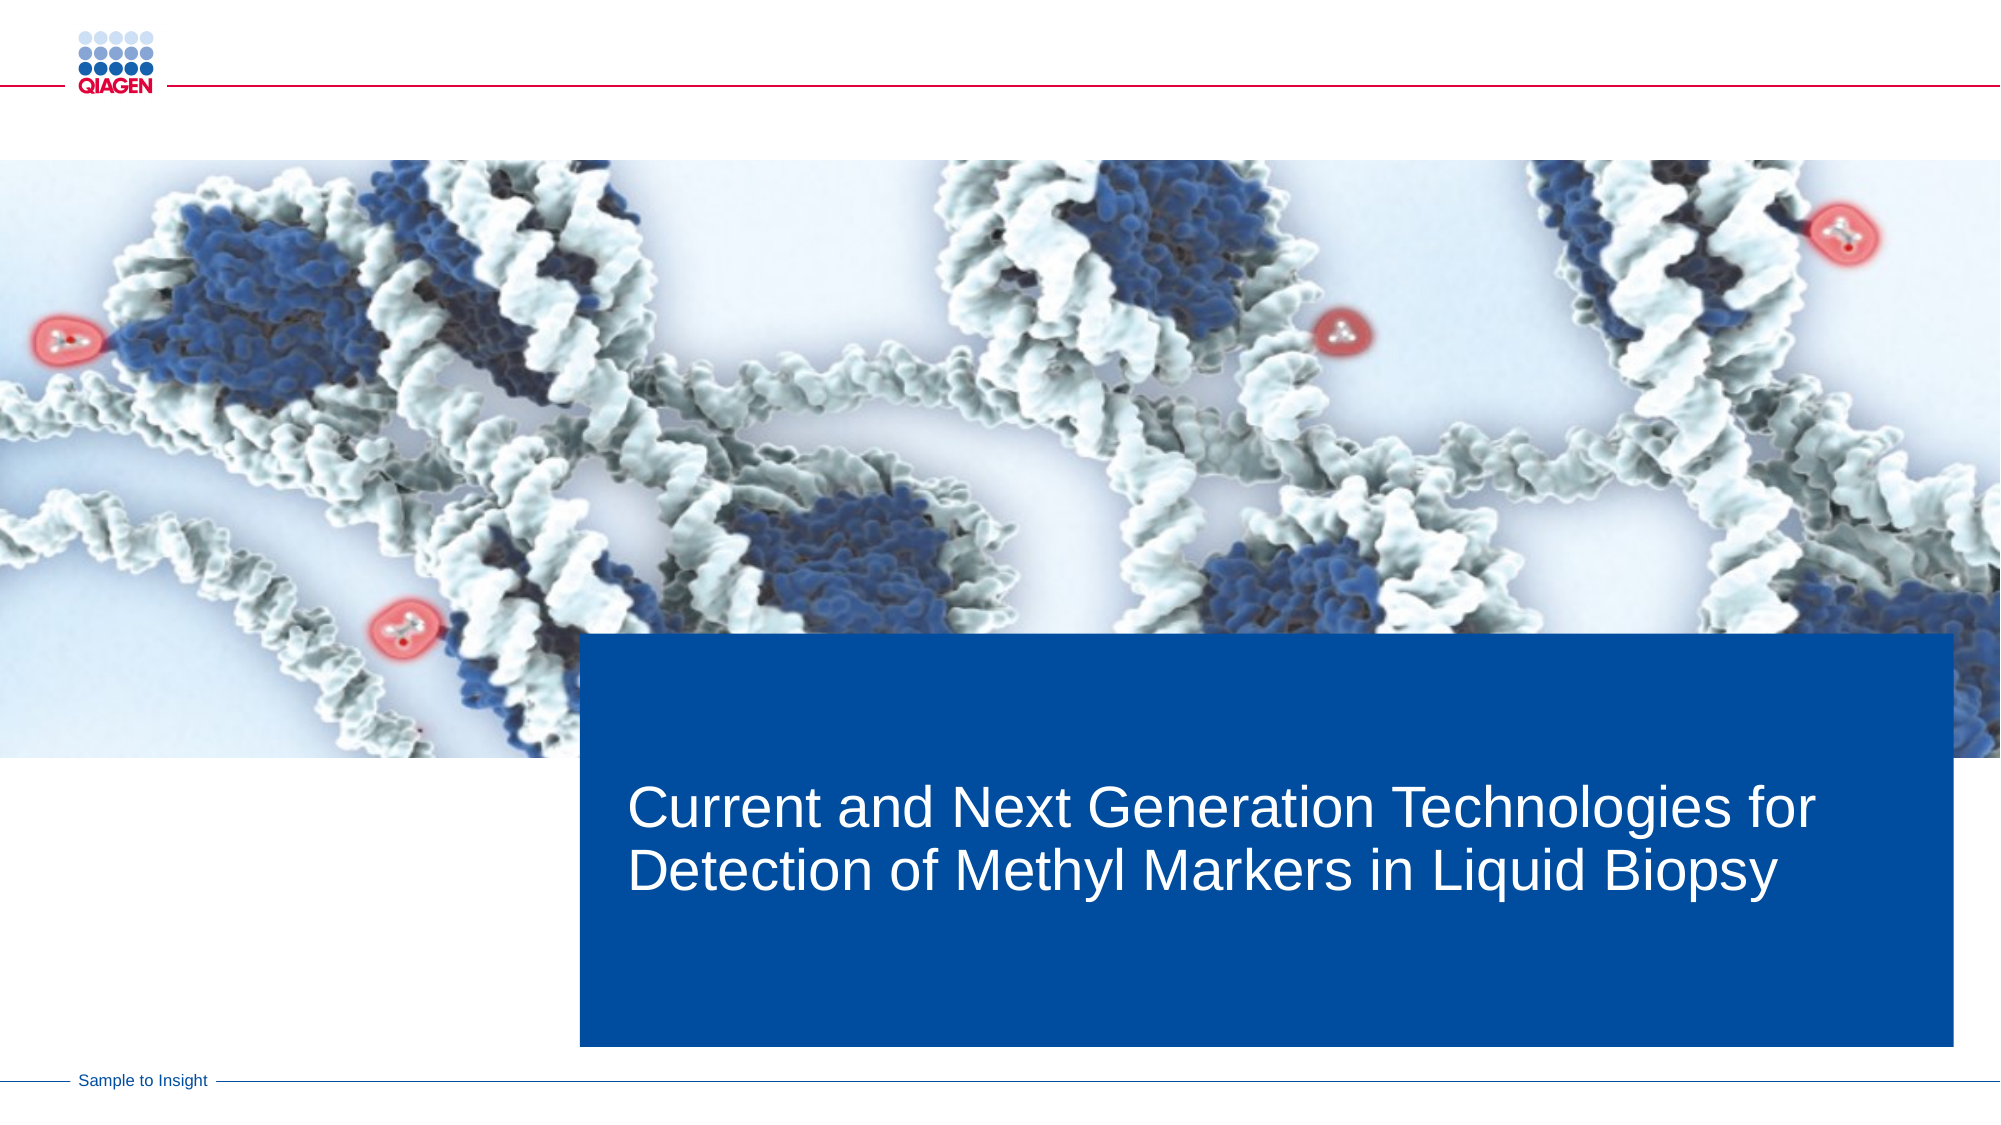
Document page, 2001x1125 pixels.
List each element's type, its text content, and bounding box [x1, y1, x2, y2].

picture [65, 17, 167, 108]
picture [0, 160, 2000, 758]
title Current and Next Generation Technologies for Detection of Methyl Markers in Liquid Biopsy [579, 758, 1954, 1047]
